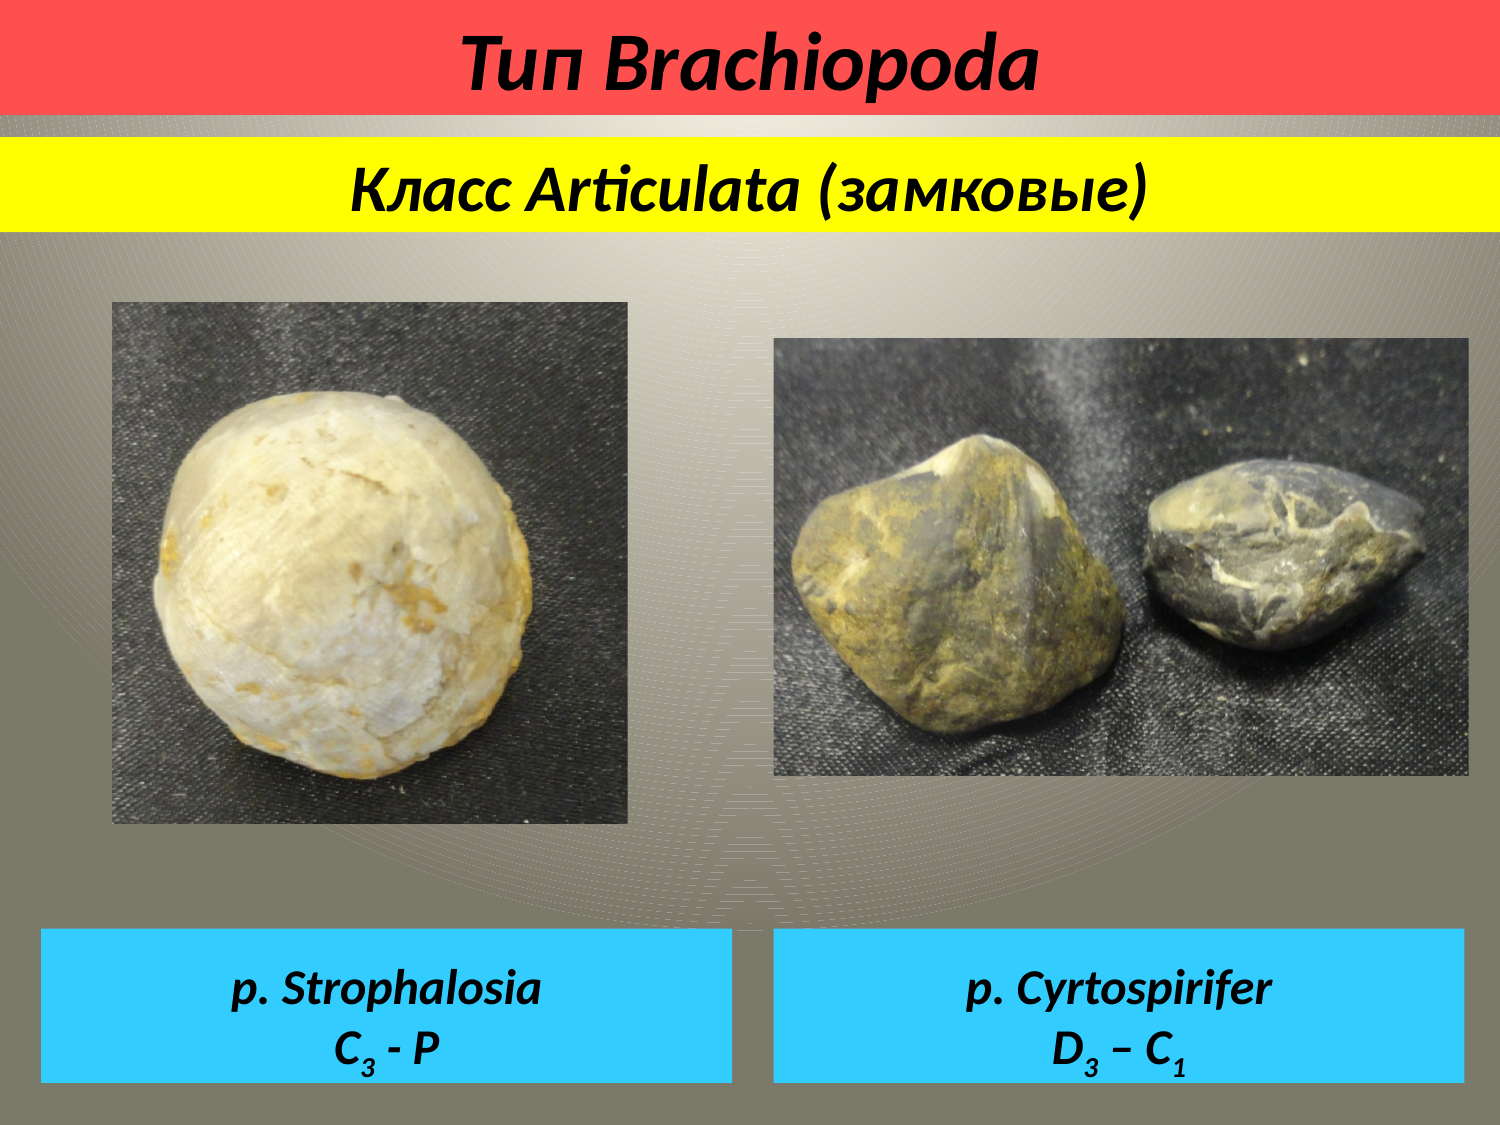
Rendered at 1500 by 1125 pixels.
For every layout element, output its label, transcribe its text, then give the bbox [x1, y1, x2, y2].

picture [773, 337, 1469, 776]
text_box Класс Articulata (замковые) [0, 137, 1500, 233]
text_box p. Strophalosia C3 - P [41, 928, 733, 1083]
text_box Тип Brachiopoda [0, 0, 1500, 115]
picture [109, 302, 631, 824]
text_box p. Cyrtospirifer D3 – C1 [773, 928, 1465, 1083]
